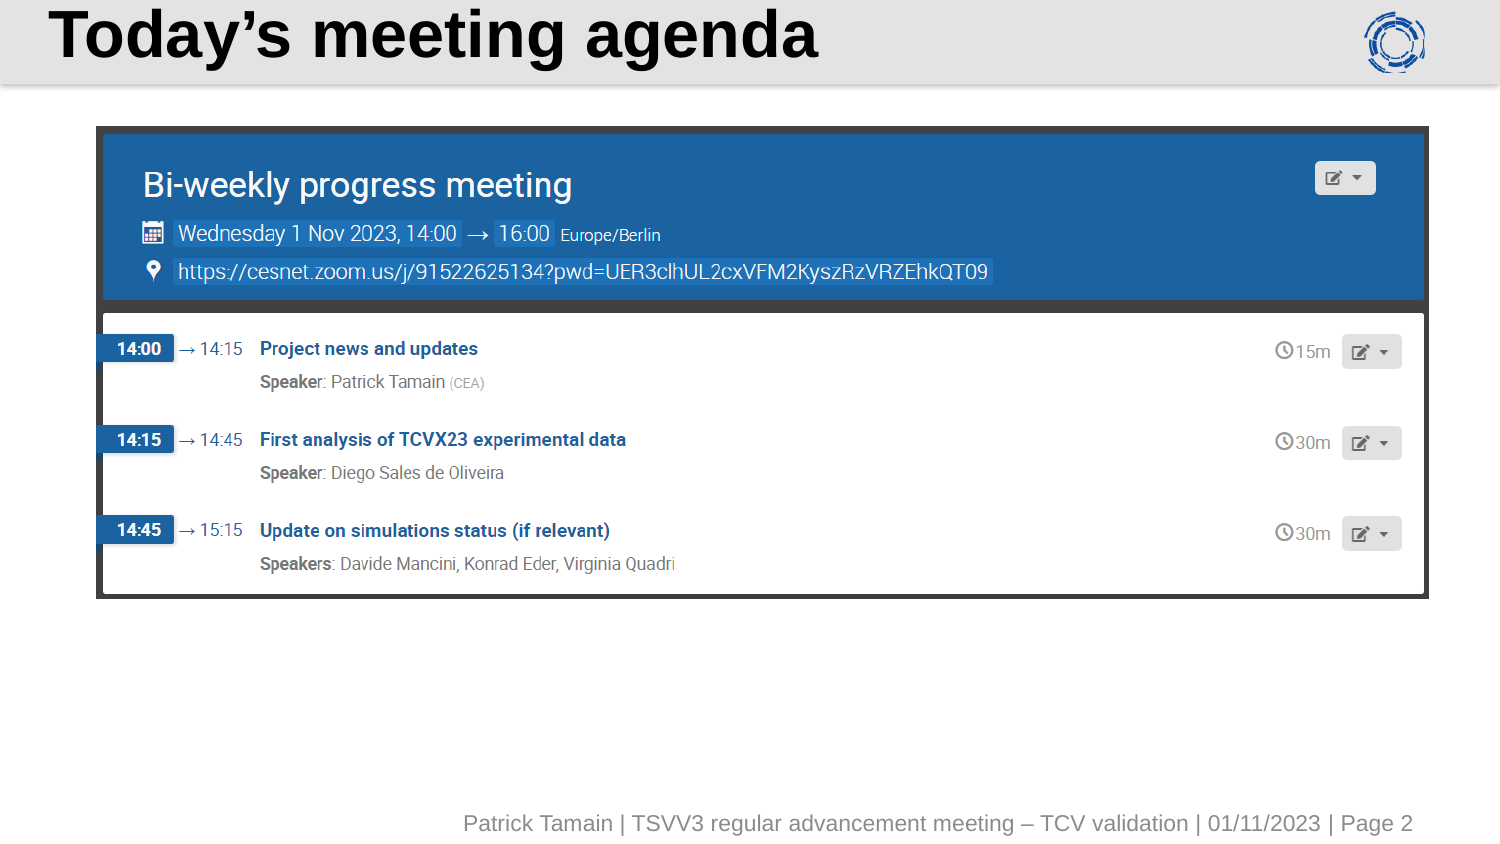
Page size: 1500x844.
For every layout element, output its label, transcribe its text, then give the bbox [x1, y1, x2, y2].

title Today’s meeting agenda [34, 9, 1329, 66]
picture [96, 126, 1429, 599]
footer Patrick Tamain | TSVV3 regular advancement meeting – TCV validation | 01/11/2023 | Page 2 [76, 805, 1429, 839]
